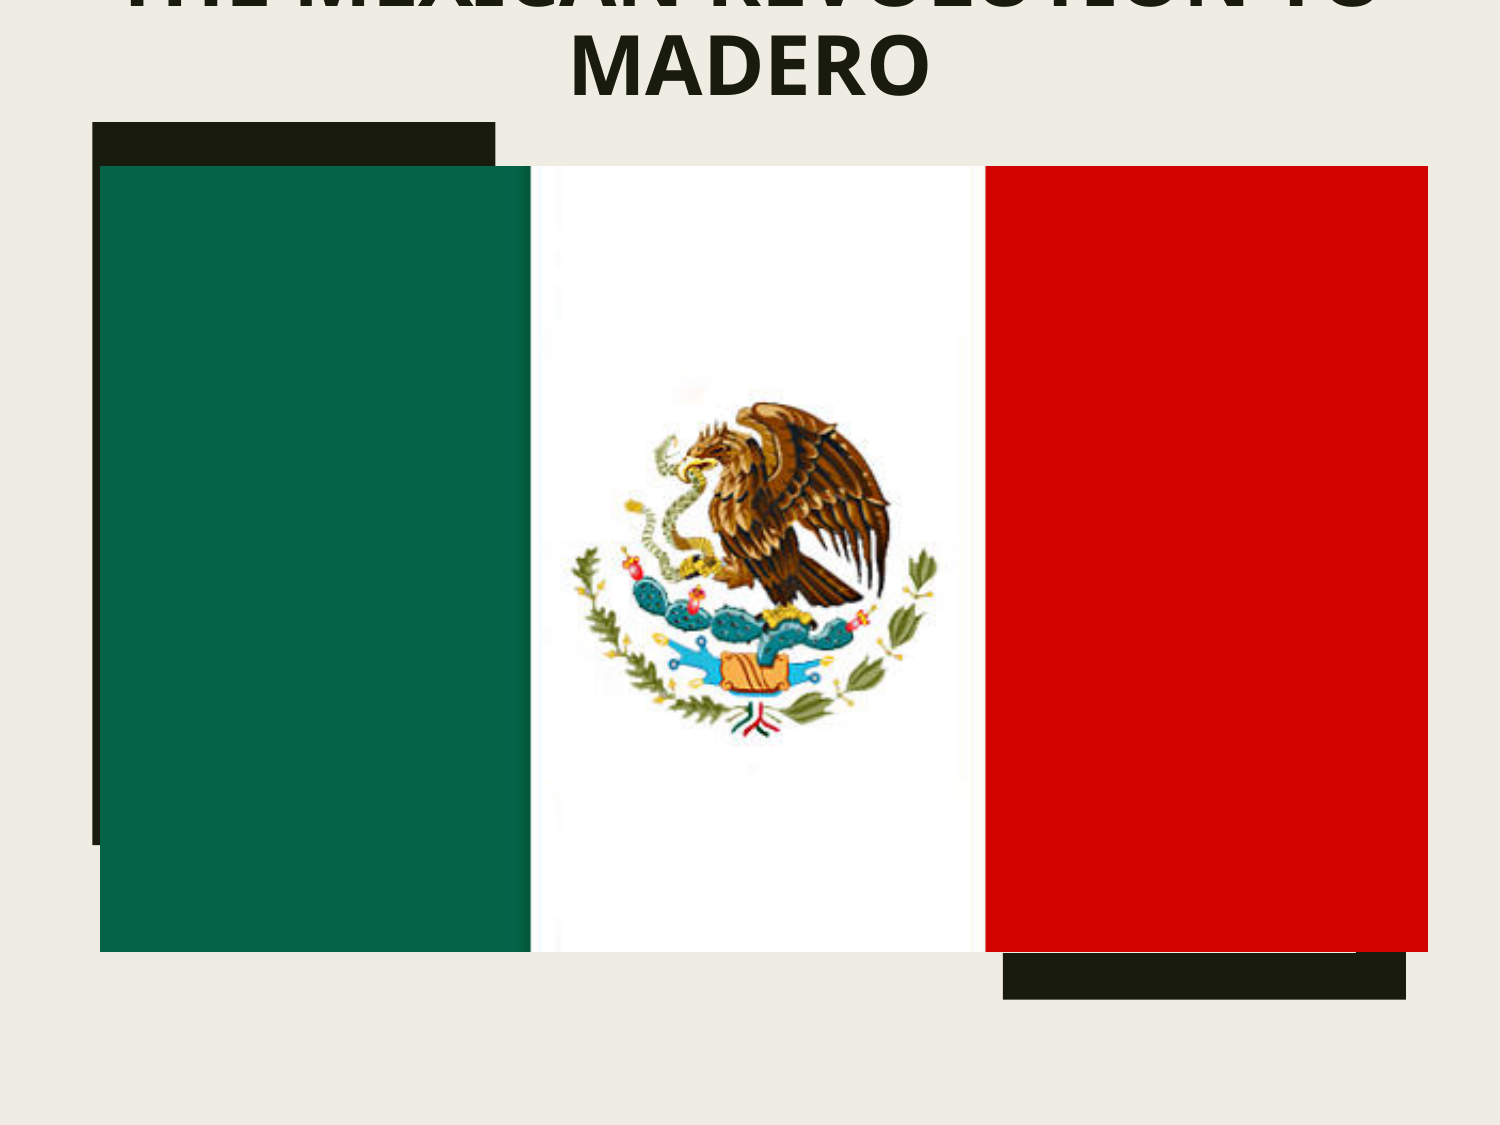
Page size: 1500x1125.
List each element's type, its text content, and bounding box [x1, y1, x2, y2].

picture [100, 166, 1428, 952]
title The Mexican Revolution to Madero [0, 0, 1500, 121]
